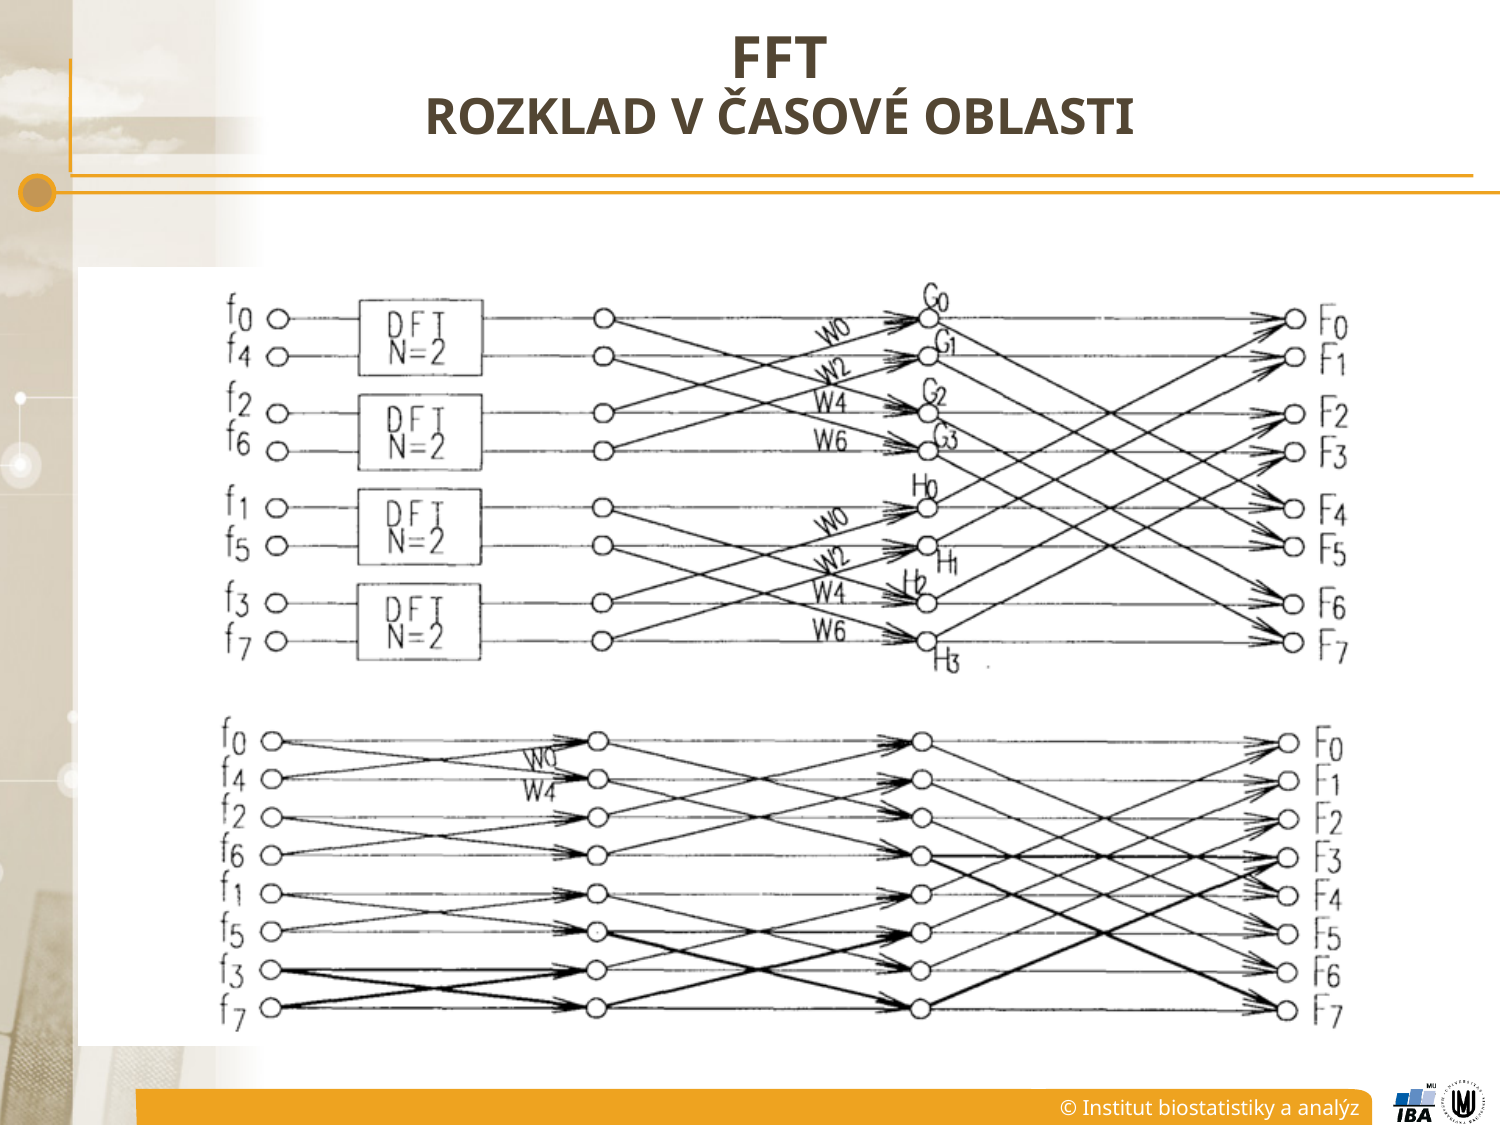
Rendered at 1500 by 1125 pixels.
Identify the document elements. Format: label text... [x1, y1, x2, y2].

picture [1393, 1083, 1436, 1122]
title FFT ROZKLAD V ČASOVÉ OBLASTI [82, 9, 1477, 165]
picture [1441, 1080, 1485, 1124]
picture [0, 0, 1480, 1125]
